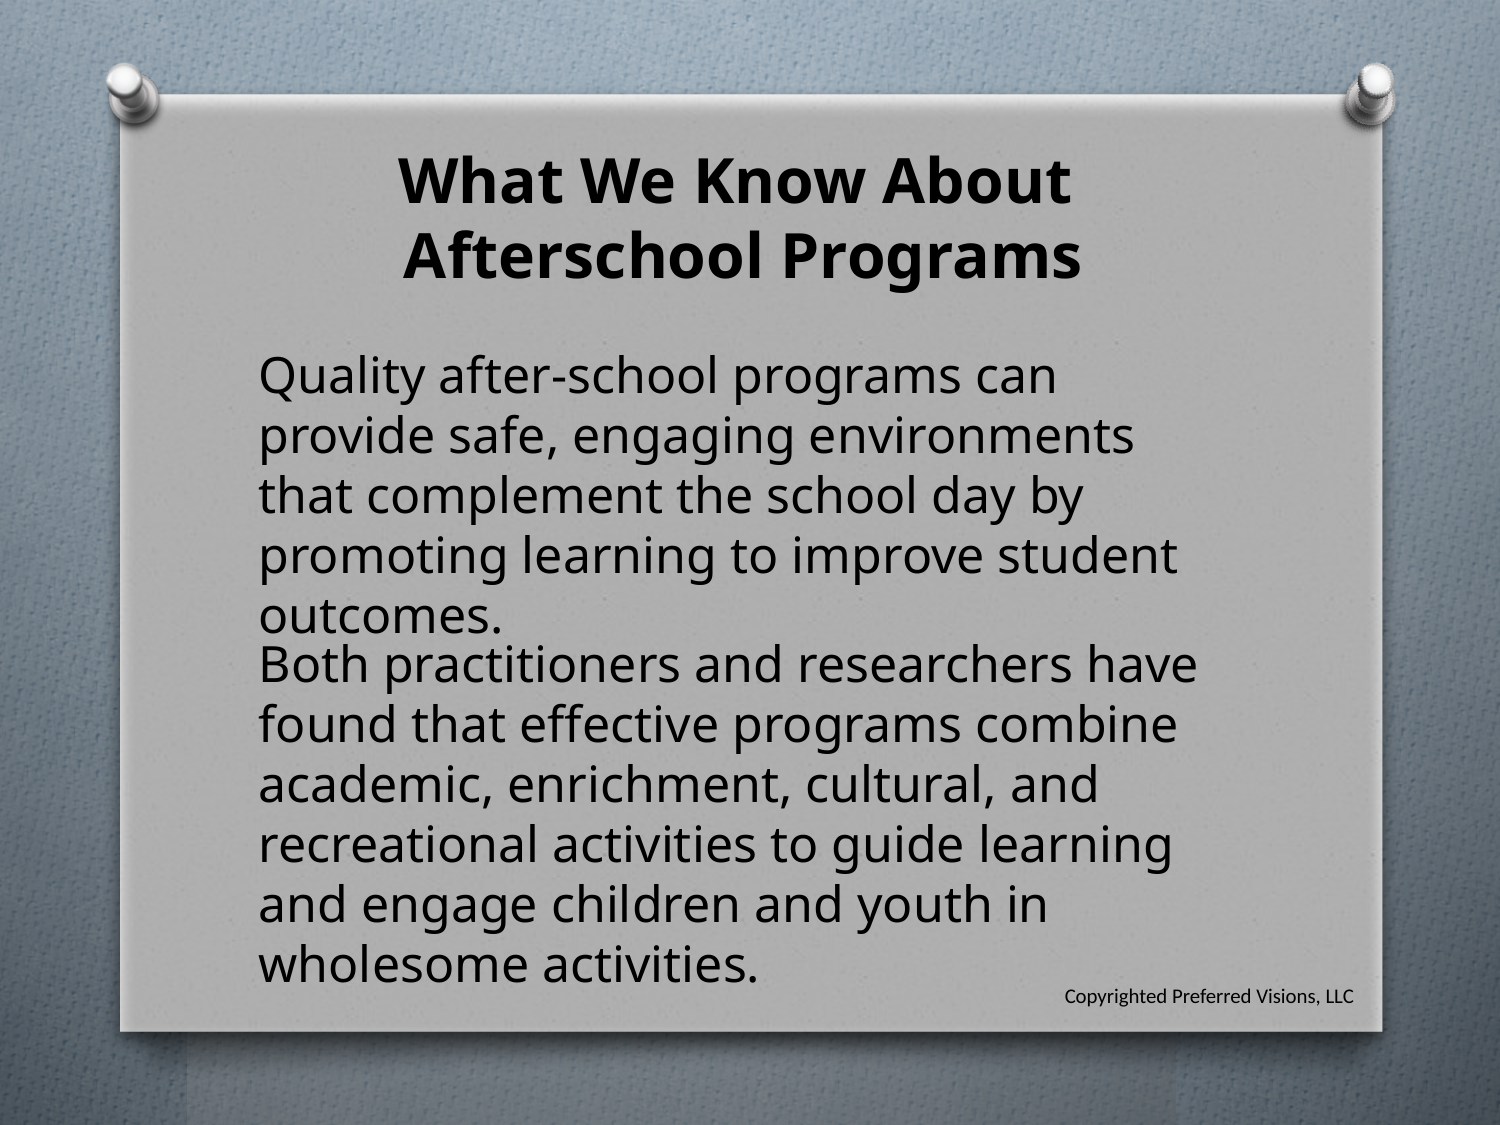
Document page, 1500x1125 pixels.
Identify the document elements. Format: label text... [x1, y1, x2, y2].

text_box Both practitioners and researchers have found that effective programs combine academic, enrichment, cultural, and recreational activities to guide learning and engage children and youth in wholesome activities. [243, 624, 1244, 1000]
text_box Copyrighted Preferred Visions, LLC [1050, 975, 1375, 1015]
text_box What We Know About Afterschool Programs [137, 133, 1350, 298]
picture [1317, 35, 1439, 156]
picture [75, 31, 197, 142]
text_box Quality after-school programs can provide safe, engaging environments that complement the school day by promoting learning to improve student outcomes. [243, 335, 1244, 624]
